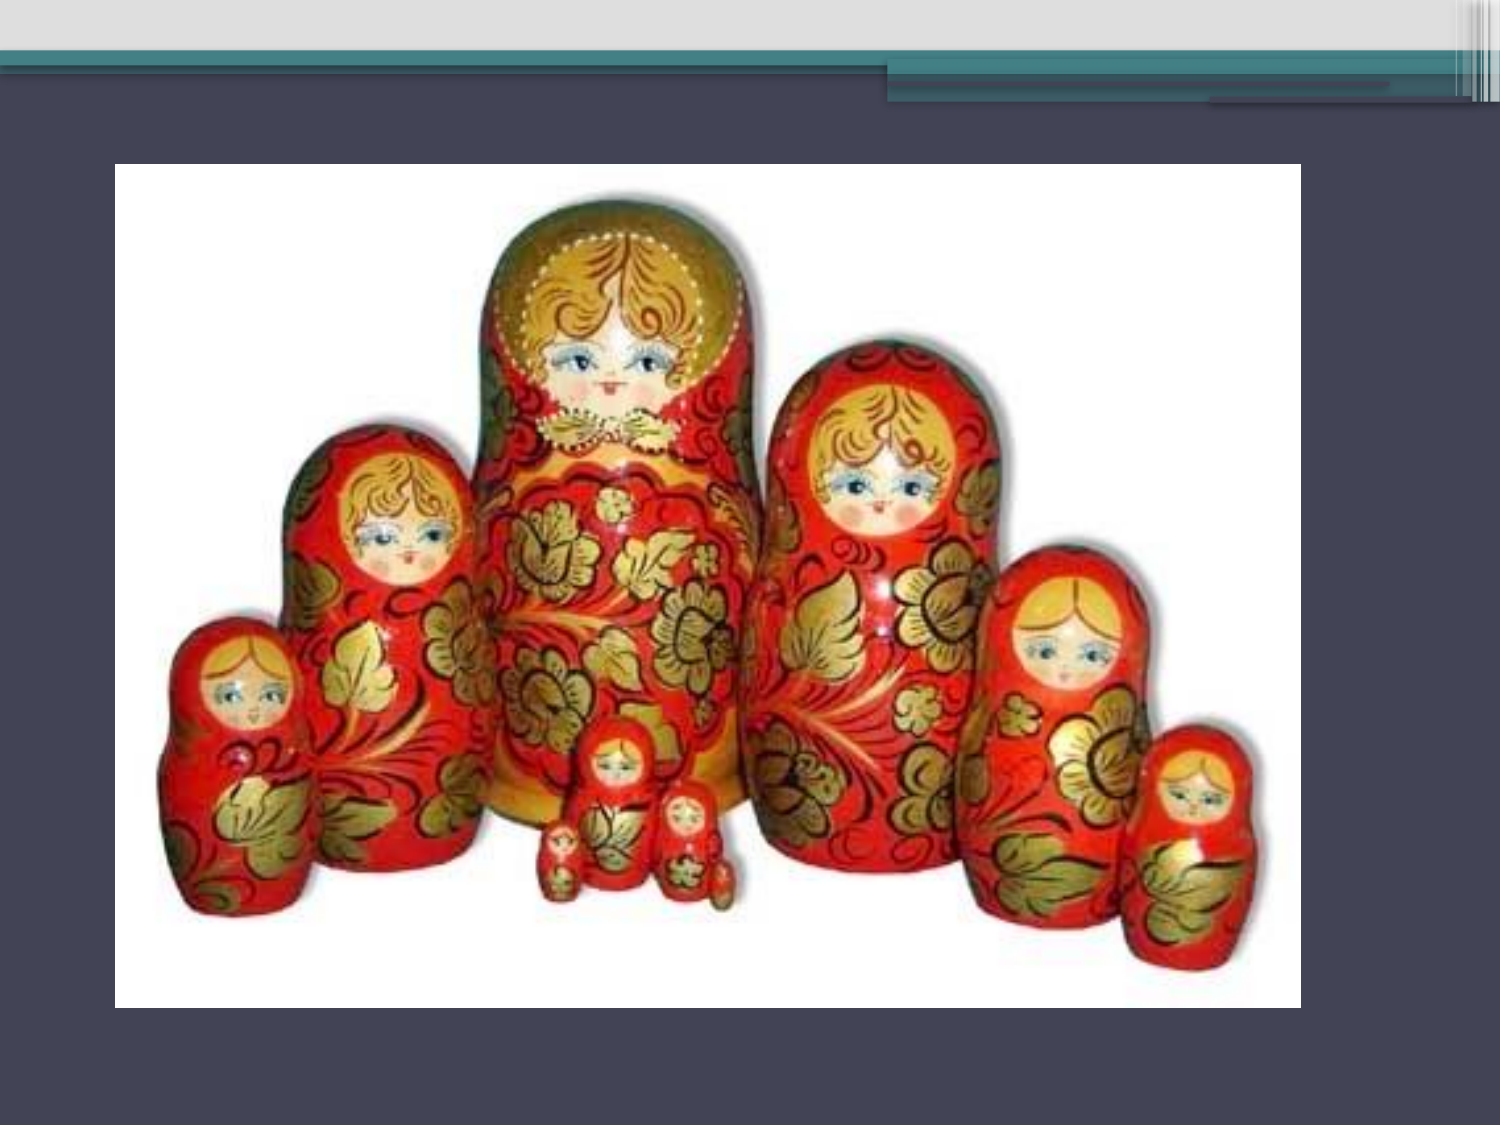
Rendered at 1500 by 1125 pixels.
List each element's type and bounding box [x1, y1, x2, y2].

picture [115, 164, 1301, 1008]
